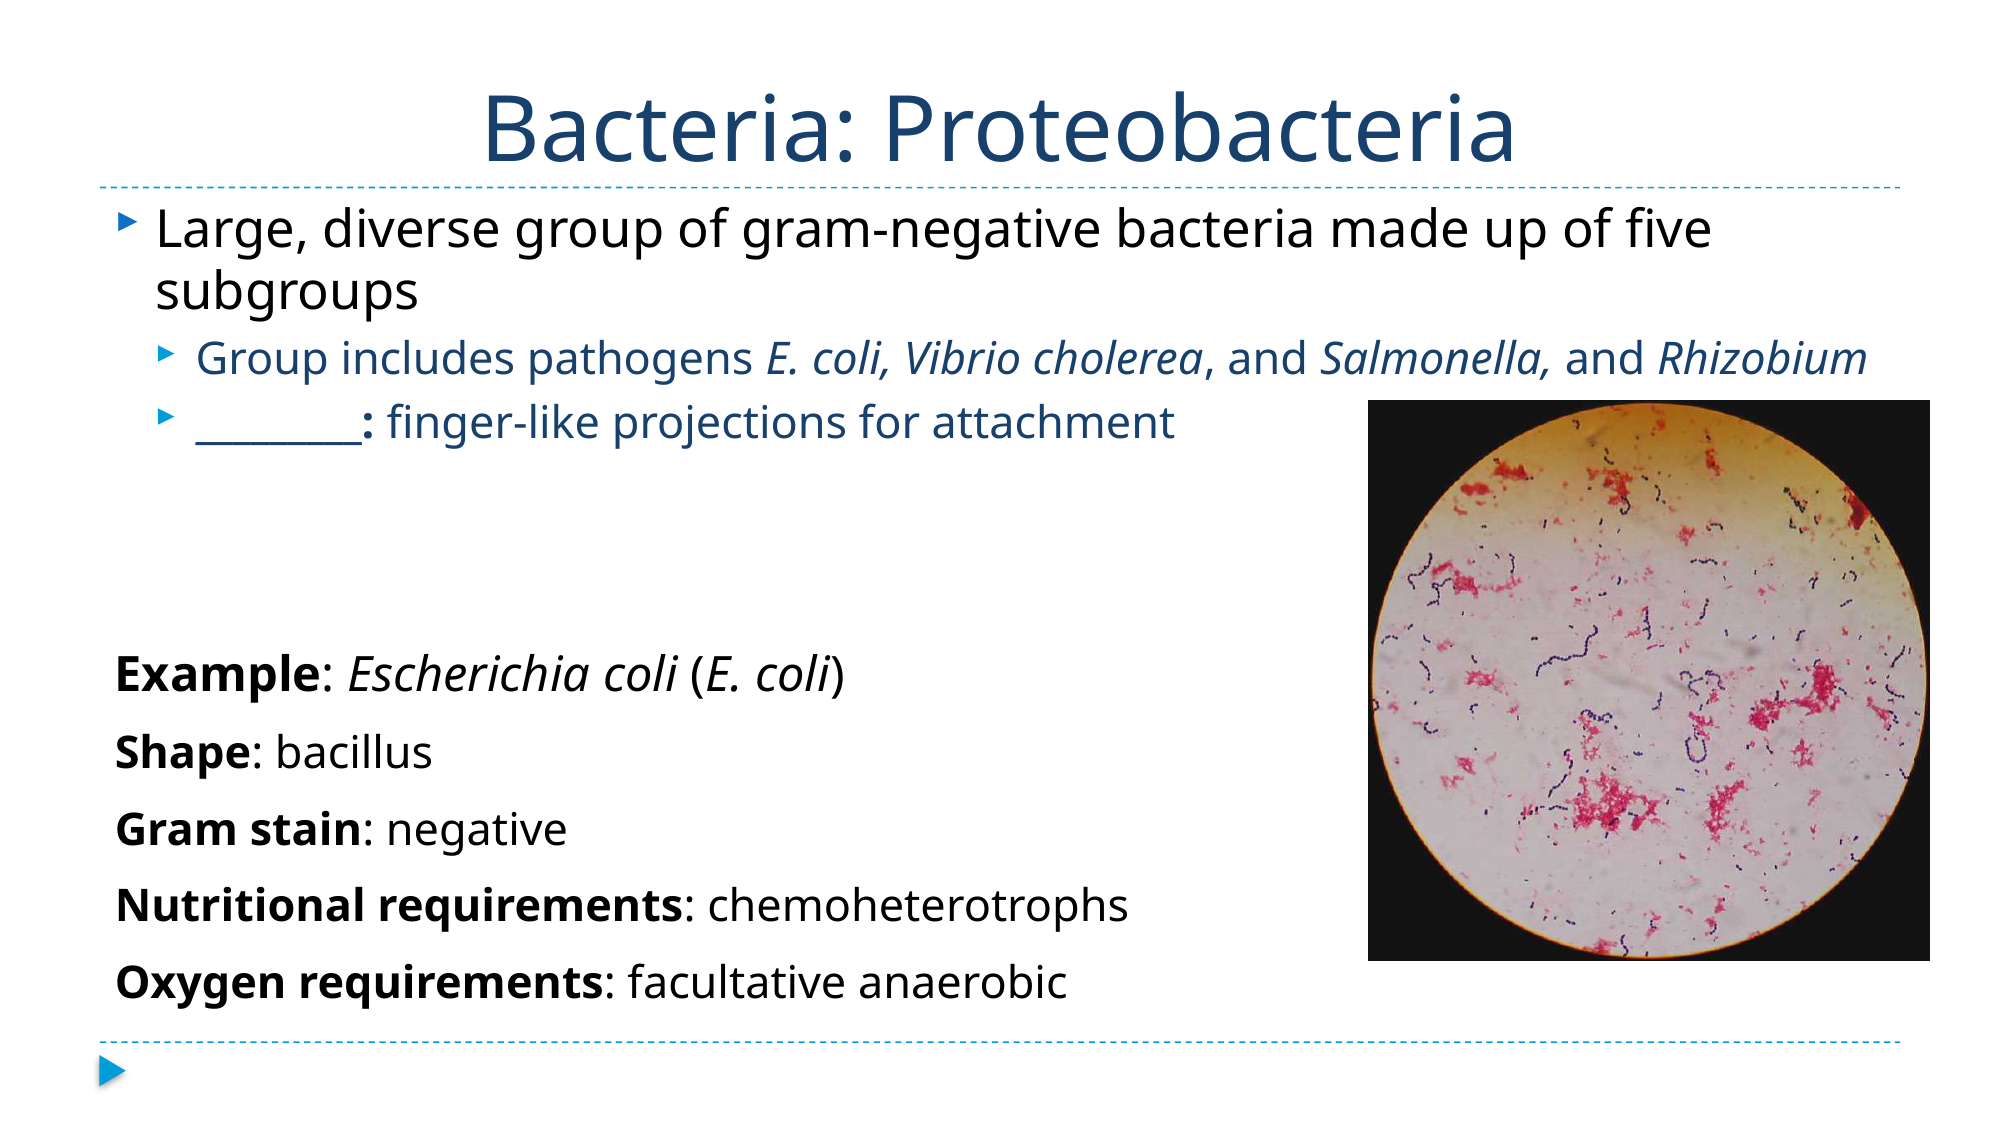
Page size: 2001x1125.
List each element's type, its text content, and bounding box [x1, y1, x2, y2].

list Large, diverse group of gram-negative bacteria made up of five subgroups Group includes pathogens E. coli, Vibrio cholerea, and Salmonella, and Rhizobium _________: finger-like projections for attachment Example: Escherichia coli (E. coli) Shape: bacillus Gram stain: negative Nutritional requirements: chemoheterotrophs Oxygen requirements: facultative anaerobic [99, 187, 2000, 1021]
picture [1368, 400, 1930, 961]
title Bacteria: Proteobacteria [99, 24, 1900, 187]
